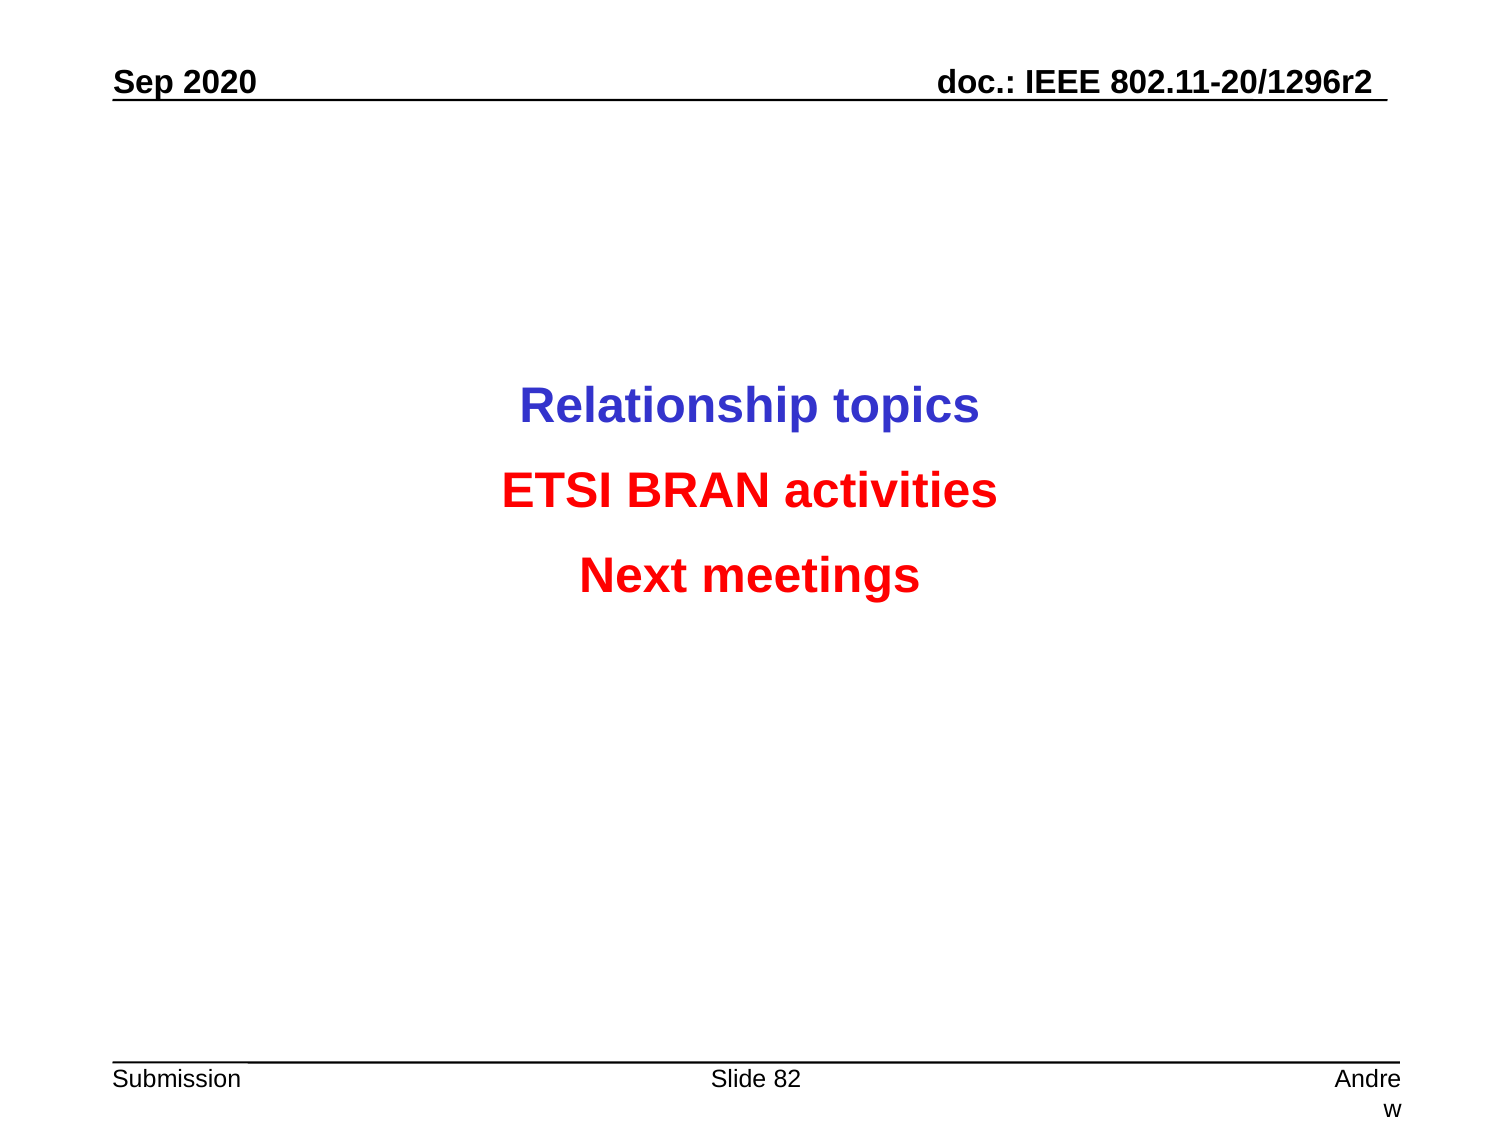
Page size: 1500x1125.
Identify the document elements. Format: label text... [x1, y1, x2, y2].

footer Andrew Myles, Cisco [1320, 1061, 1402, 1093]
list Relationship topics ETSI BRAN activities Next meetings [112, 324, 1388, 650]
slide_number Slide 82 [709, 1061, 803, 1093]
